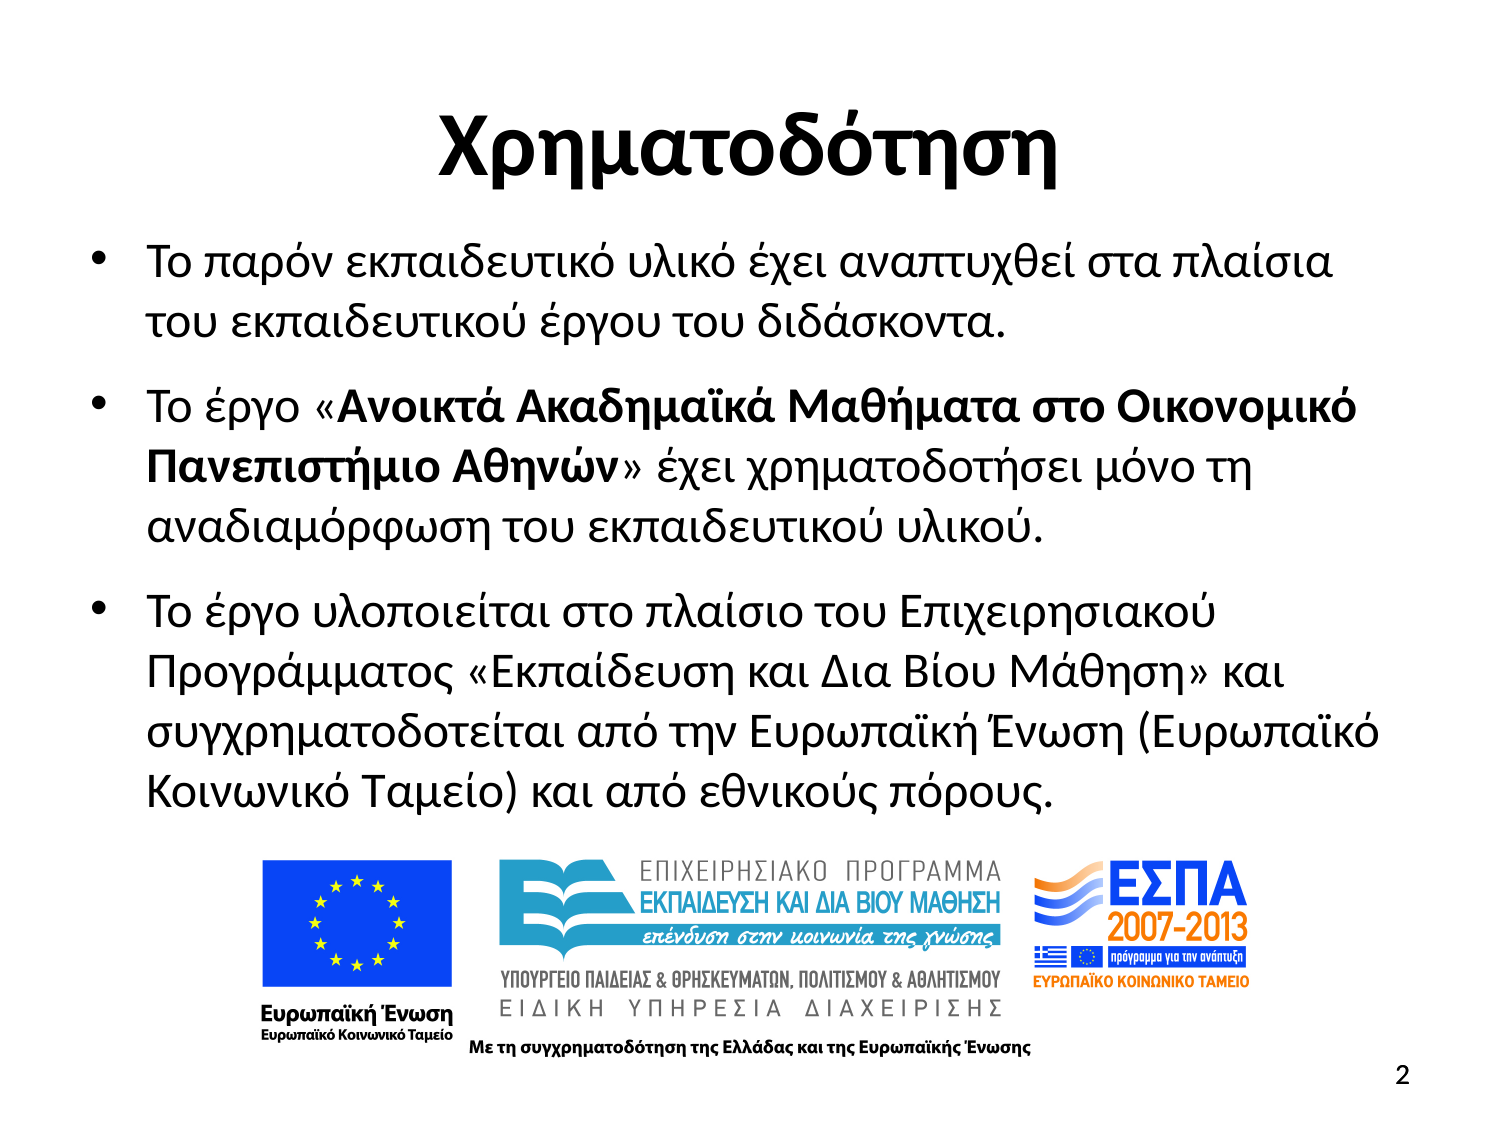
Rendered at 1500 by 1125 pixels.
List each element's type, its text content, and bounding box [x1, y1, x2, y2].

list Το παρόν εκπαιδευτικό υλικό έχει αναπτυχθεί στα πλαίσια του εκπαιδευτικού έργου του διδάσκοντα. Το έργο «Ανοικτά Ακαδημαϊκά Μαθήματα στο Οικονομικό Πανεπιστήμιο Αθηνών» έχει χρηματοδοτήσει μόνο τη αναδιαμόρφωση του εκπαιδευτικού υλικού. Το έργο υλοποιείται στο πλαίσιο του Επιχειρησιακού Προγράμματος «Εκπαίδευση και Δια Βίου Μάθηση» και συγχρηματοδοτείται από την Ευρωπαϊκή Ένωση (Ευρωπαϊκό Κοινωνικό Ταμείο) και από εθνικούς πόρους. [75, 220, 1425, 963]
text_box 2 [1074, 1042, 1425, 1103]
picture [218, 828, 1282, 1083]
title Χρηματοδότηση [75, 45, 1425, 220]
